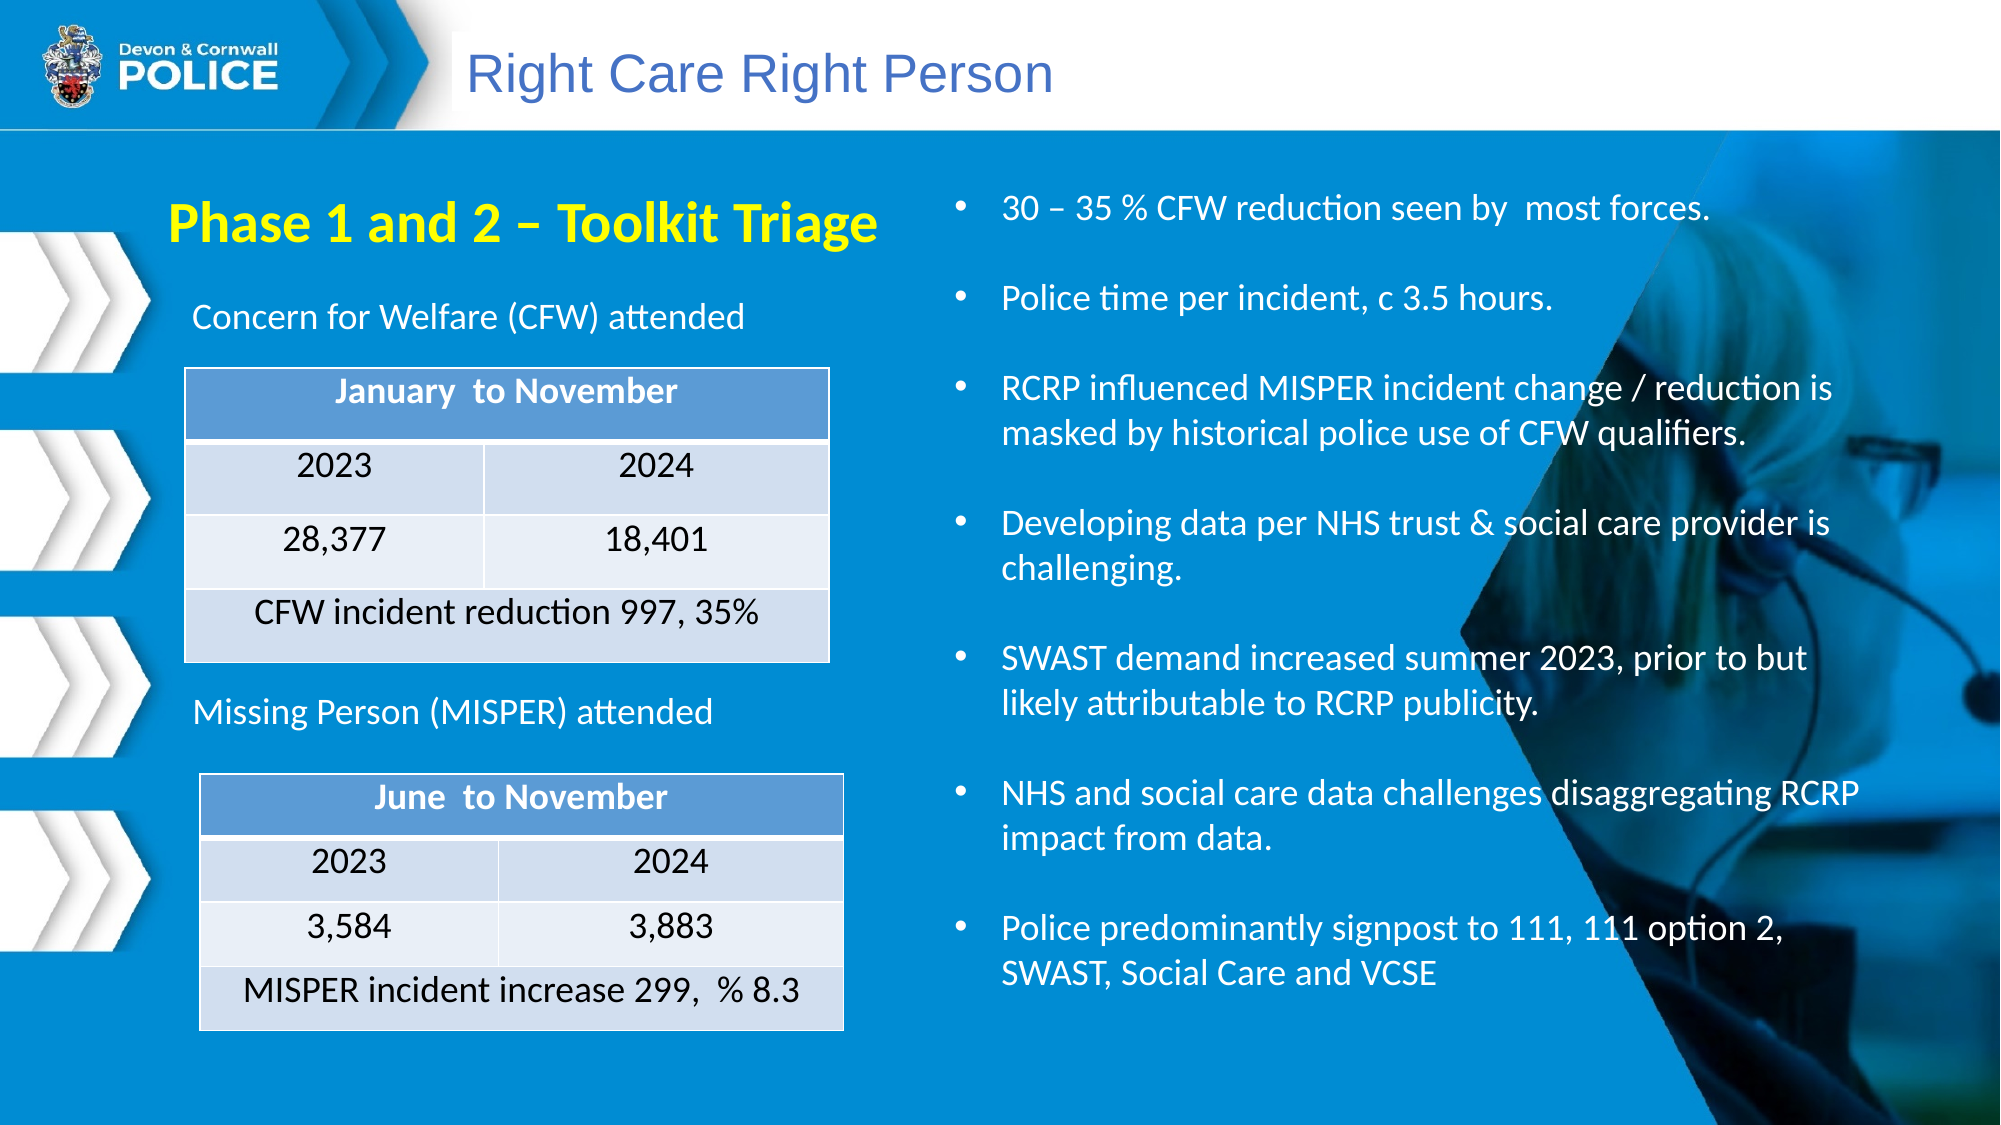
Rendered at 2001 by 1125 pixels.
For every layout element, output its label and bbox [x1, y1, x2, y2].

text_box [0, 0, 2000, 1125]
